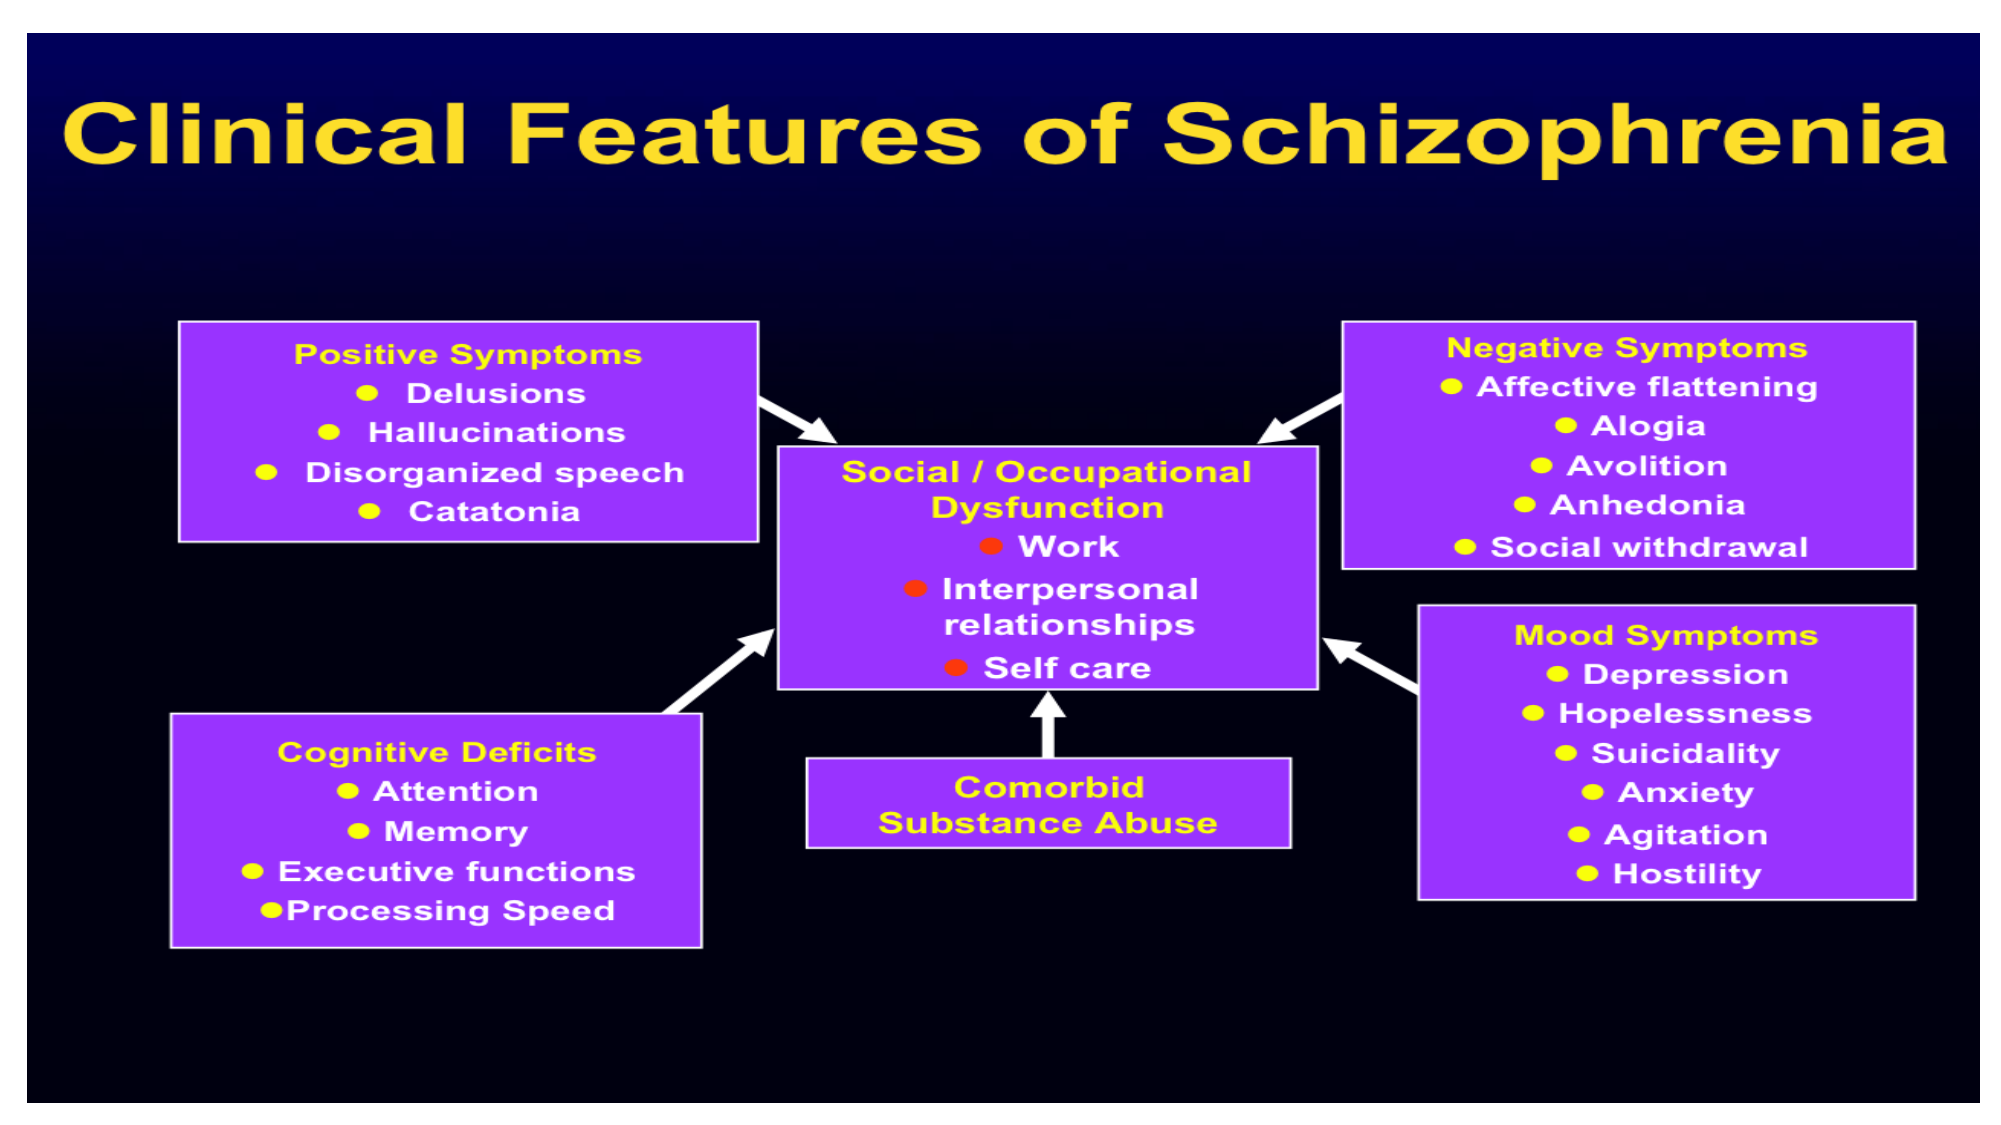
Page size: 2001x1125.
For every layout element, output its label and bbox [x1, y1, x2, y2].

list [26, 33, 1980, 1125]
